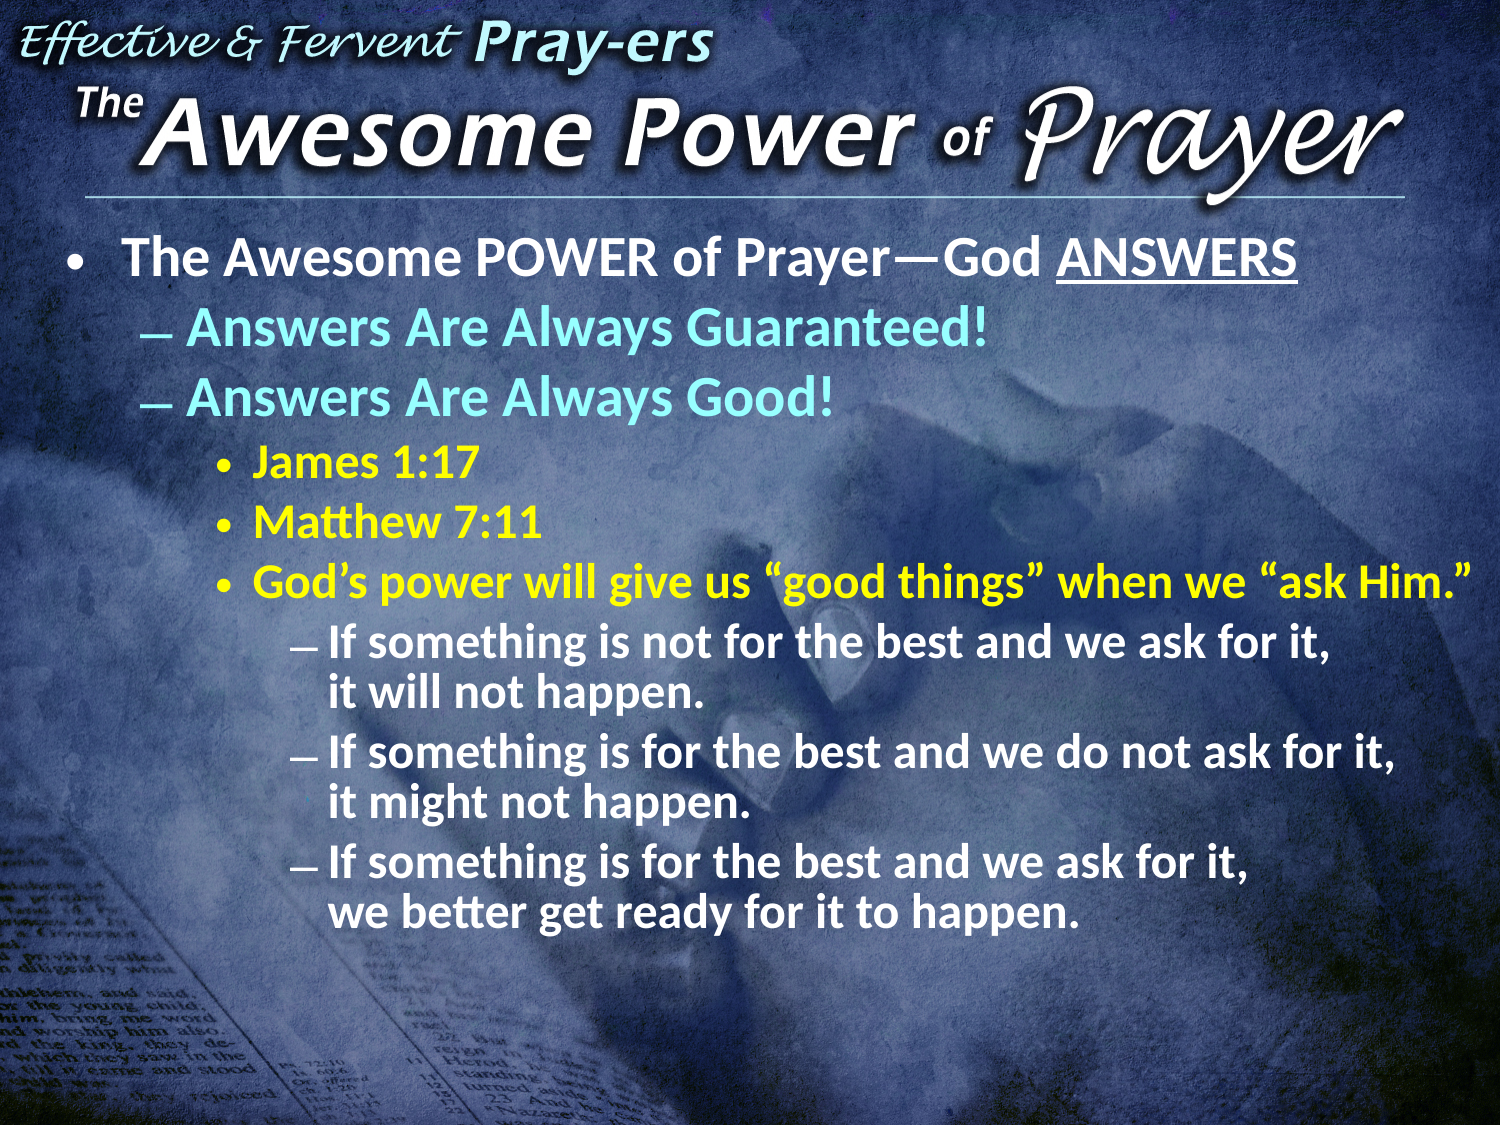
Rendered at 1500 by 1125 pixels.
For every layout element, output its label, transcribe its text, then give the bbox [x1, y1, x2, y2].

list The Awesome POWER of Prayer—God ANSWERS Answers Are Always Guaranteed! Answers Are Always Good! James 1:17 Matthew 7:11 God’s power will give us “good things” when we “ask Him.” If something is not for the best and we ask for it, it will not happen. If something is for the best and we do not ask for it, it might not happen. If something is for the best and we ask for it, we better get ready for it to happen. [50, 224, 1500, 1125]
picture [0, 0, 1500, 1125]
